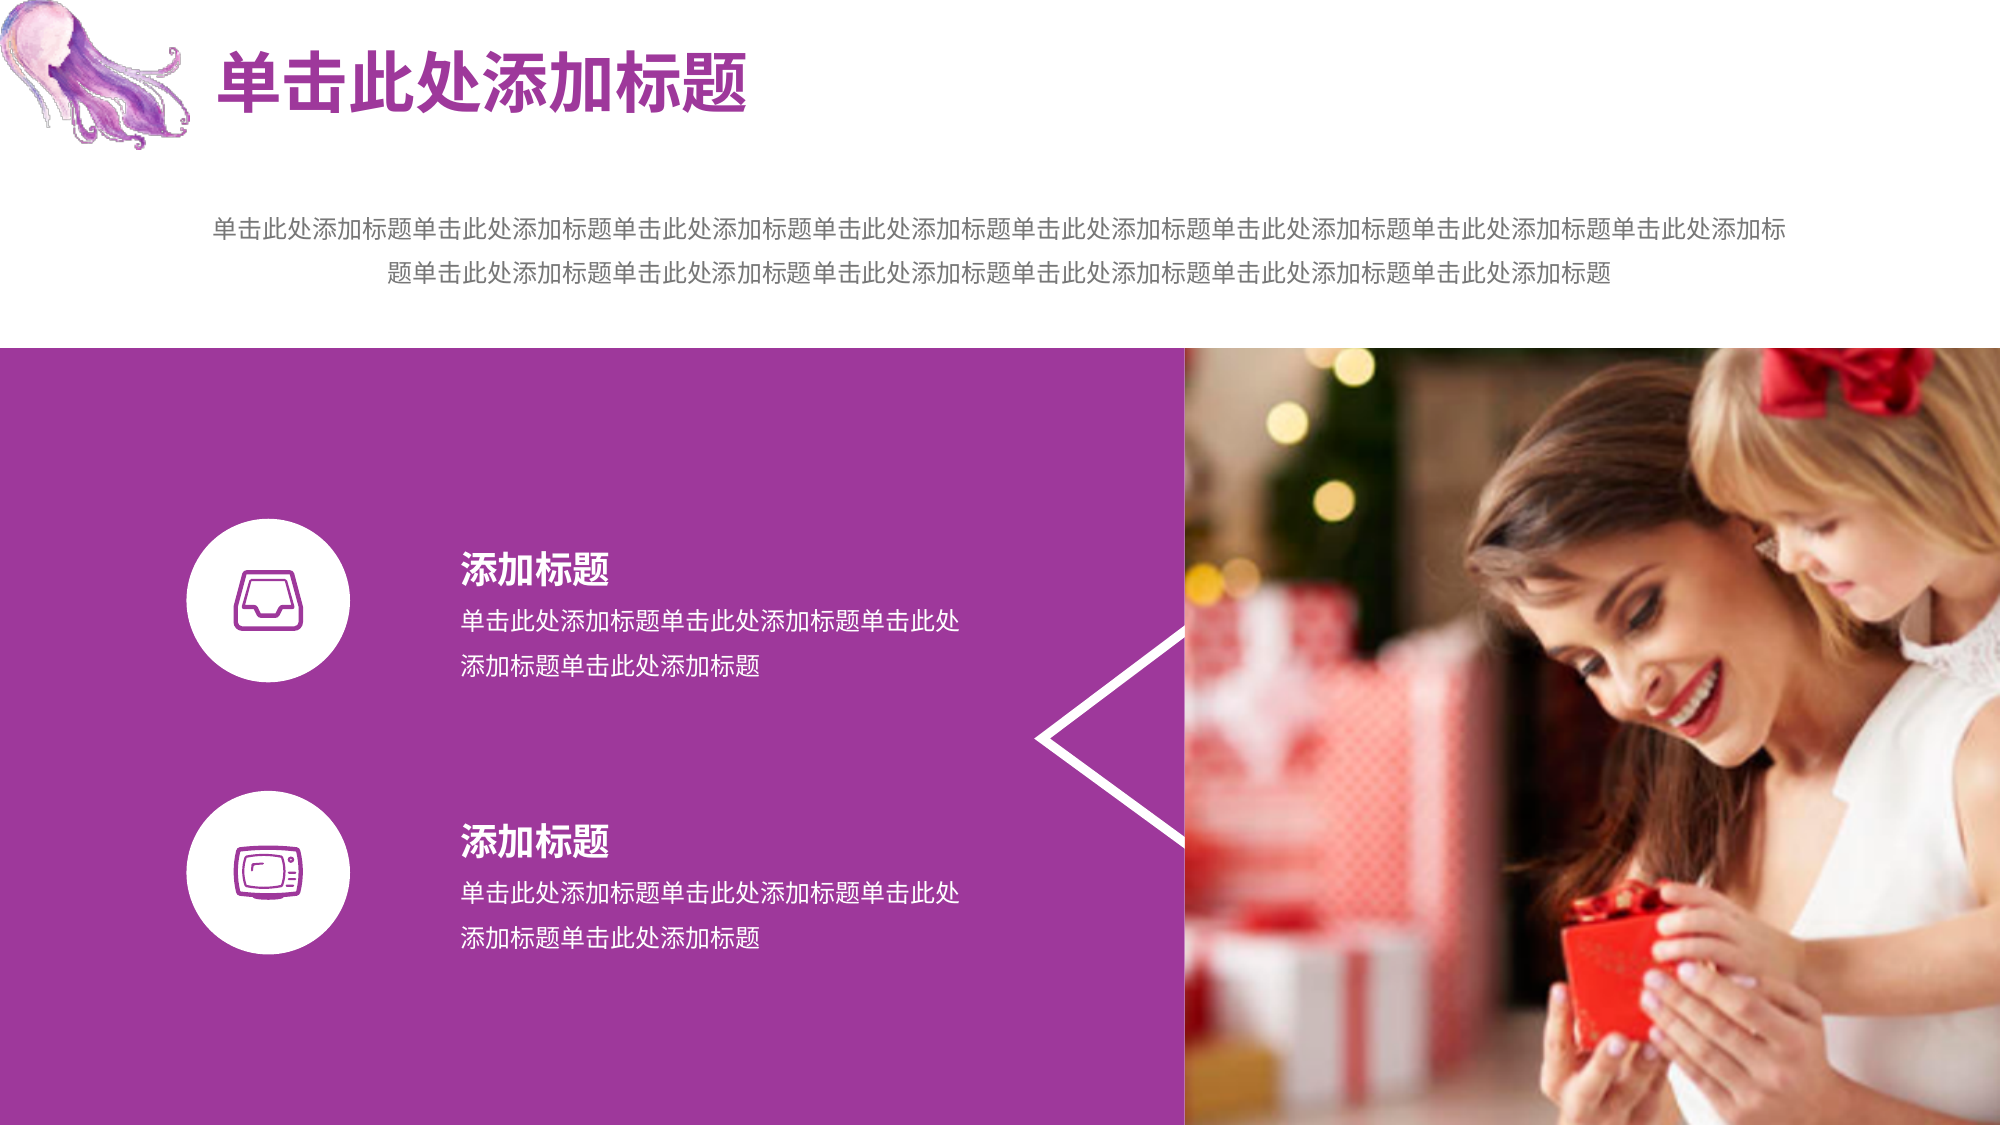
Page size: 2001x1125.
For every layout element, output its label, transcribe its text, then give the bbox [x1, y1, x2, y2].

picture [0, 0, 190, 150]
text_box 单击此处添加标题单击此处添加标题单击此处添加标题单击此处添加标题单击此处添加标题单击此处添加标题单击此处添加标题单击此处添加标题单击此处添加标题单击此处添加标题单击此处添加标题单击此处添加标题单击此处添加标题单击此处添加标题 [188, 190, 1812, 296]
text_box 添加标题 单击此处添加标题单击此处添加标题单击此处添加标题单击此处添加标题 [445, 787, 999, 960]
text_box 添加标题 单击此处添加标题单击此处添加标题单击此处添加标题单击此处添加标题 [445, 515, 999, 688]
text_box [186, 518, 350, 683]
text_box [0, 347, 1186, 1125]
title 单击此处添加标题 [200, 42, 1125, 130]
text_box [186, 790, 350, 955]
text_box [1040, 630, 1184, 844]
picture [1184, 348, 2000, 1125]
